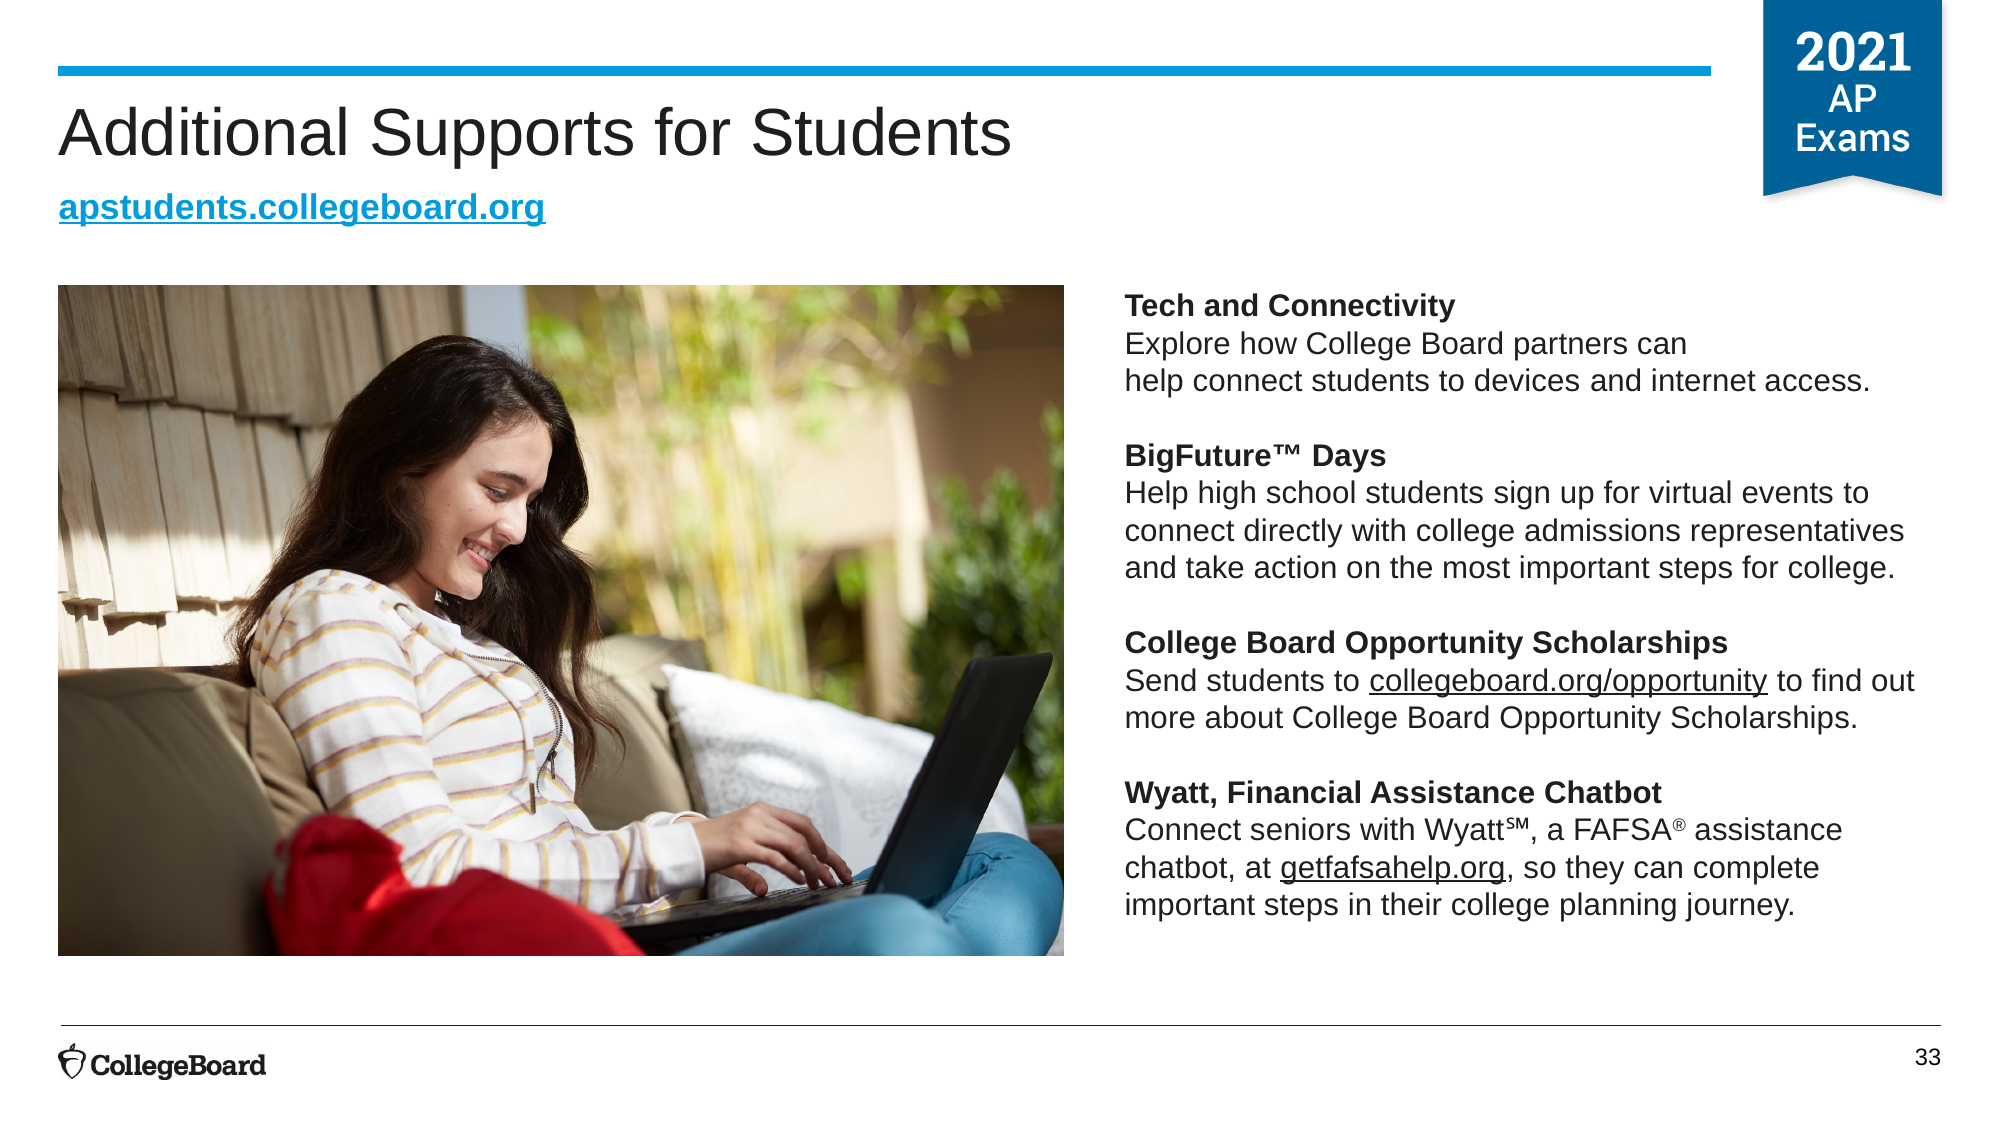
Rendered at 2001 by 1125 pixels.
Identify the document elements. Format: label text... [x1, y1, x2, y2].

picture [58, 1043, 266, 1080]
subtitle apstudents.collegeboard.org [58, 176, 1127, 265]
picture [58, 285, 1064, 956]
title Additional Supports for Students [58, 88, 1711, 157]
picture [1763, 0, 1942, 196]
text_box Tech and Connectivity Explore how College Board partners can help connect students to devices and internet access. BigFuture™ Days Help high school students sign up for virtual events to connect directly with college admissions representatives and take action on the most important steps for college. College Board Opportunity Scholarships Send students to collegeboard.org/opportunity to find out more about College Board Opportunity Scholarships. Wyatt, Financial Assistance Chatbot Connect seniors with Wyatt℠, a FAFSA® assistance chatbot, at getfafsahelp.org, so they can complete important steps in their college planning journey. [1124, 285, 1941, 1042]
